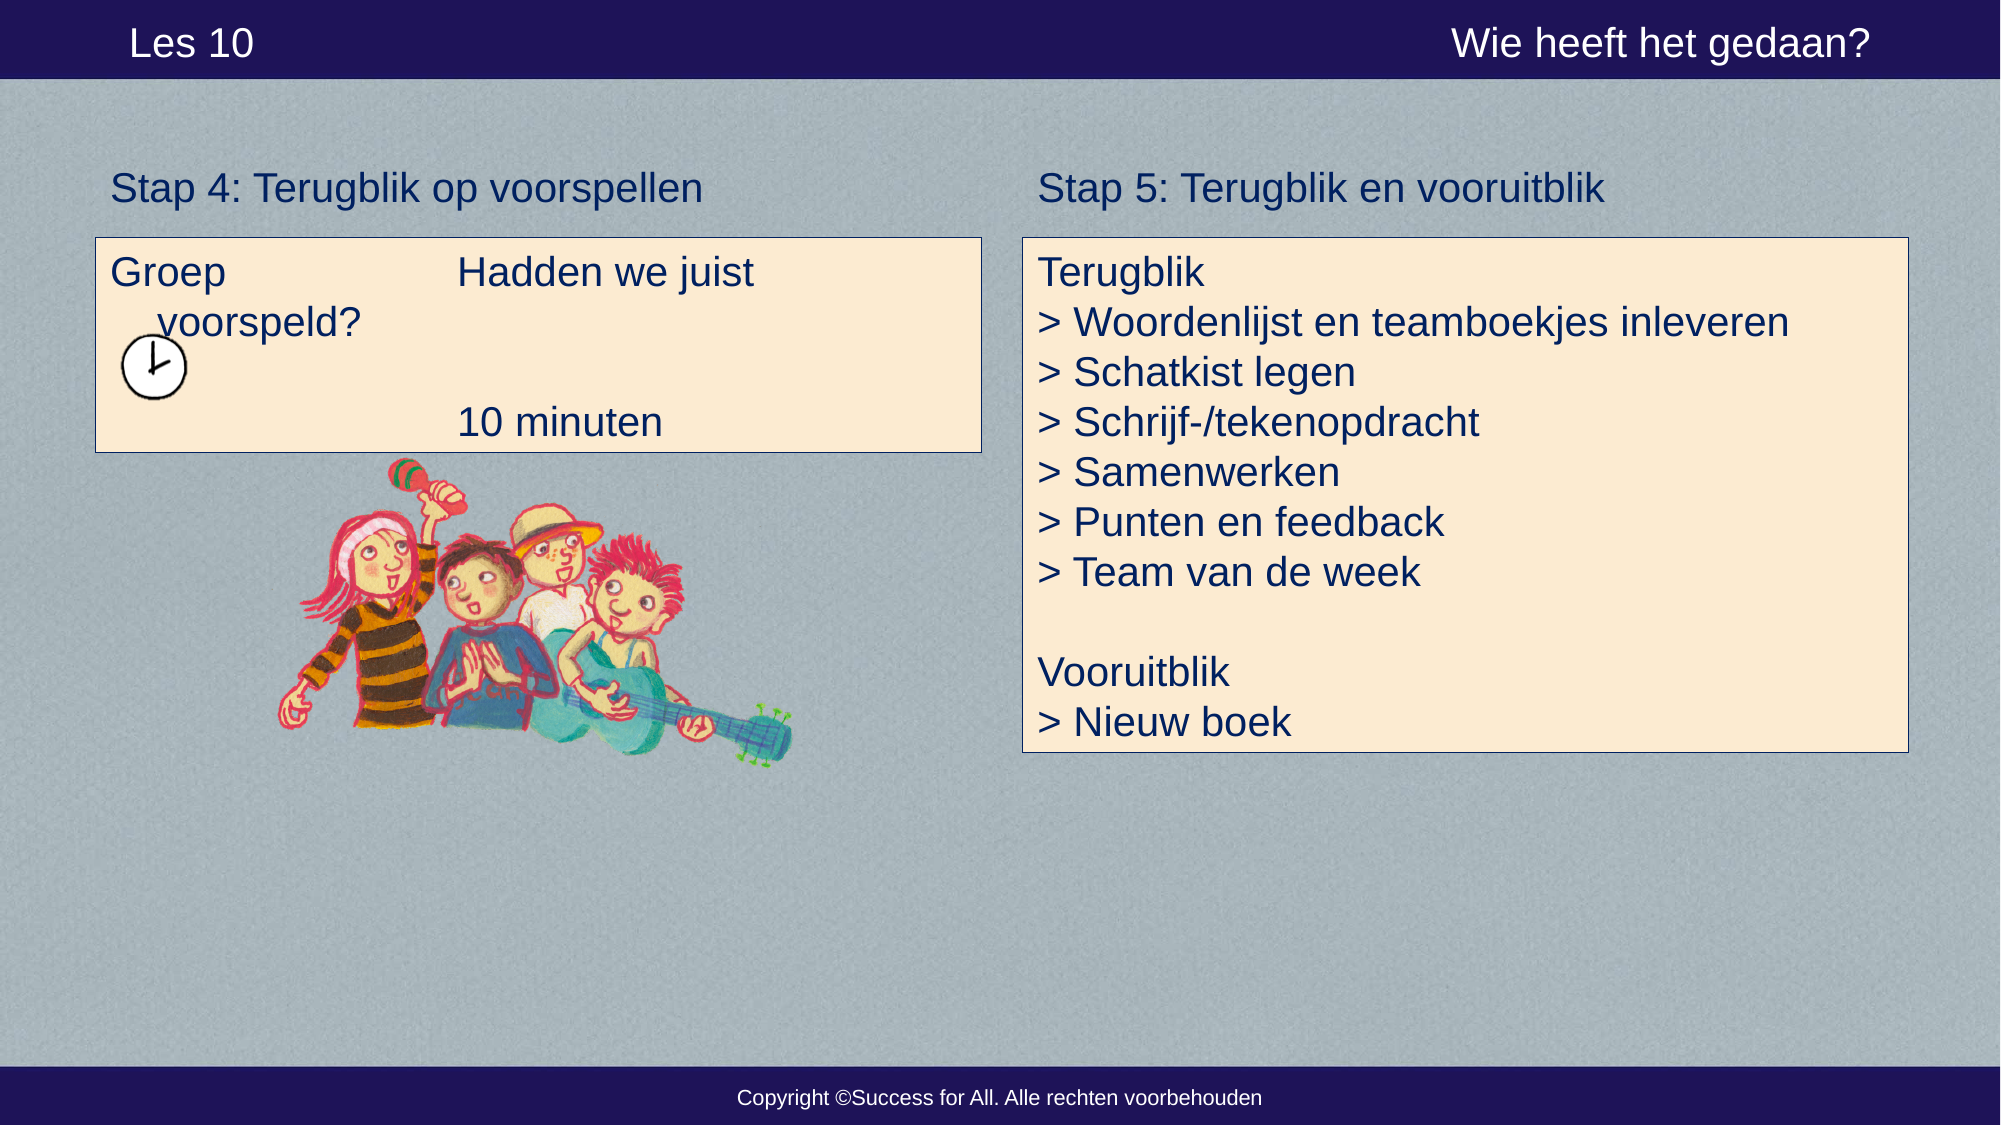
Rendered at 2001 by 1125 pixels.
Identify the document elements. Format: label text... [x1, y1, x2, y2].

text_box Wie heeft het gedaan? [999, 8, 1886, 73]
picture [0, 0, 2001, 1125]
text_box Stap 5: Terugblik en vooruitblik [1022, 153, 1884, 219]
text_box Terugblik > Woordenlijst en teamboekjes inleveren > Schatkist legen > Schrijf-/tekenopdracht > Samenwerken > Punten en feedback > Team van de week Vooruitblik > Nieuw boek [1022, 237, 1909, 753]
text_box Groep Hadden we juist voorspeld? 10 minuten [95, 237, 982, 453]
text_box Copyright ©Success for All. Alle rechten voorbehouden [0, 1076, 2000, 1125]
text_box Les 10 [114, 8, 354, 73]
text_box Stap 4: Terugblik op voorspellen [95, 153, 747, 219]
